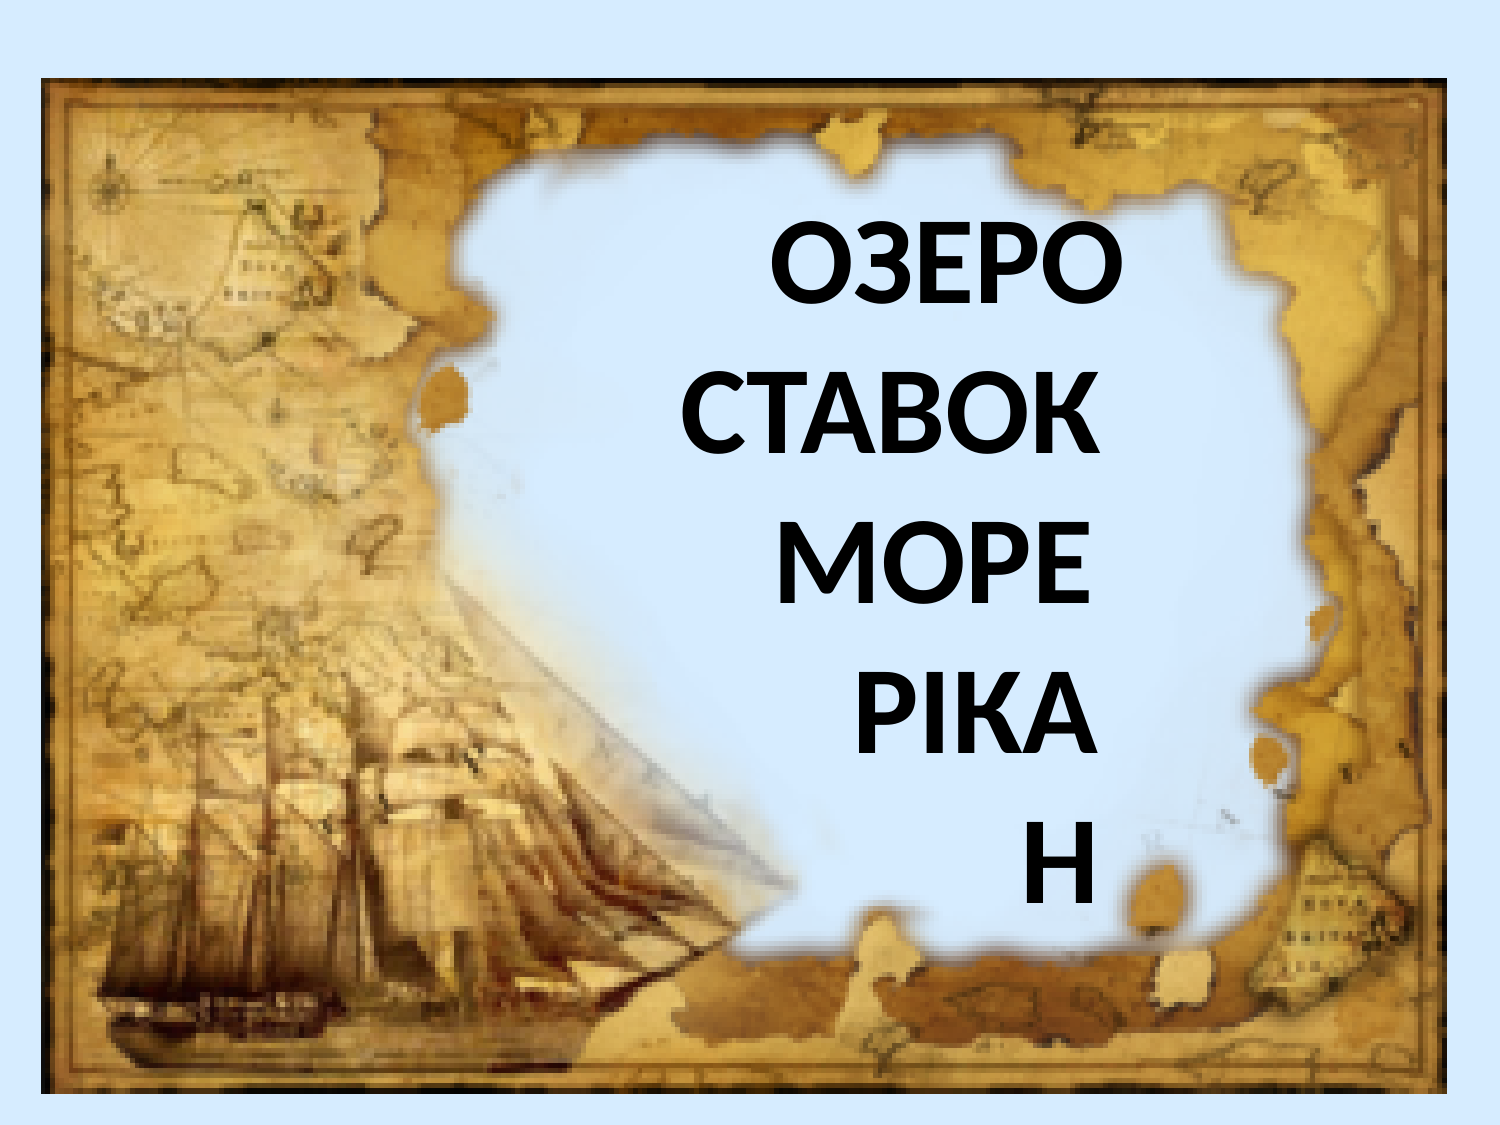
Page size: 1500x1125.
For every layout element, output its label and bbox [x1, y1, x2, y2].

list [41, 77, 1448, 1095]
